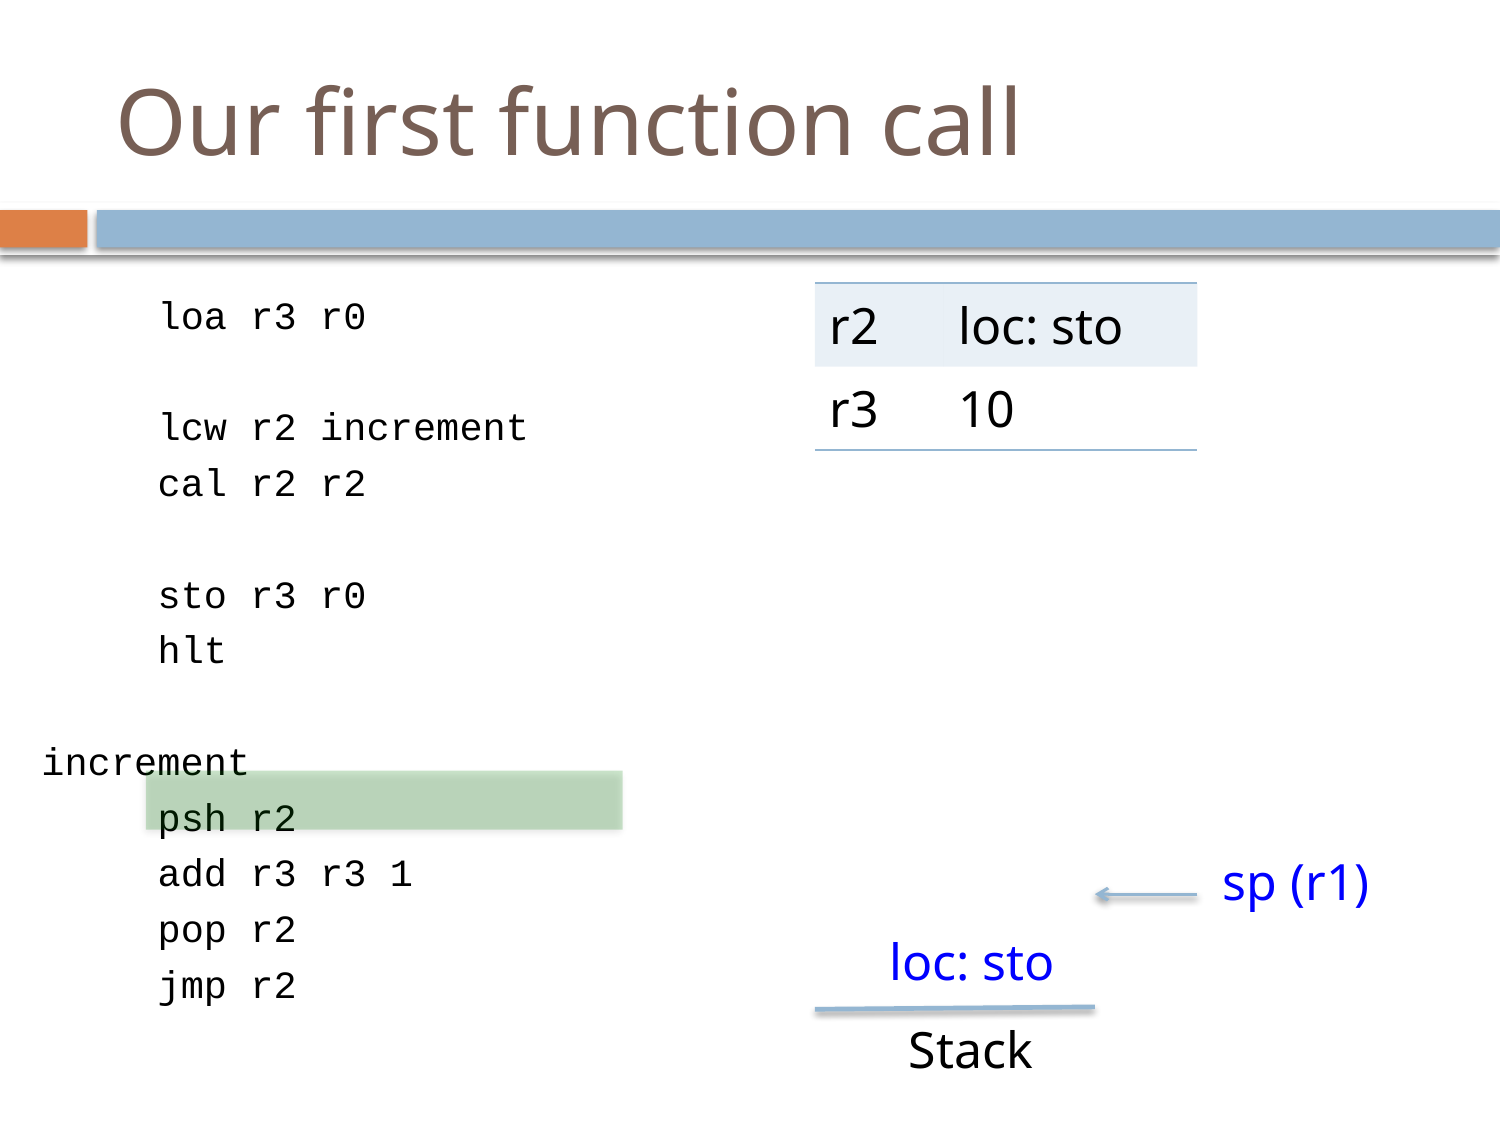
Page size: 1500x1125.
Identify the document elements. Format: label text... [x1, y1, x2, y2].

text_box [145, 770, 623, 831]
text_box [1094, 842, 1377, 919]
table_cell 10 [943, 367, 1197, 449]
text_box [814, 1006, 1096, 1010]
text_box loc: sto [874, 922, 1070, 998]
text_box Stack [893, 1020, 1048, 1087]
list loa r3 r0 lcw r2 increment cal r2 r2 sto r3 r0 hlt increment psh r2 add r3 r3 1 pop r2 jmp r2 [26, 283, 623, 1021]
table_header loc: sto [943, 284, 1197, 367]
table_header r2 [815, 284, 943, 367]
title Our first function call [100, 37, 1438, 200]
table_cell r3 [815, 367, 943, 449]
